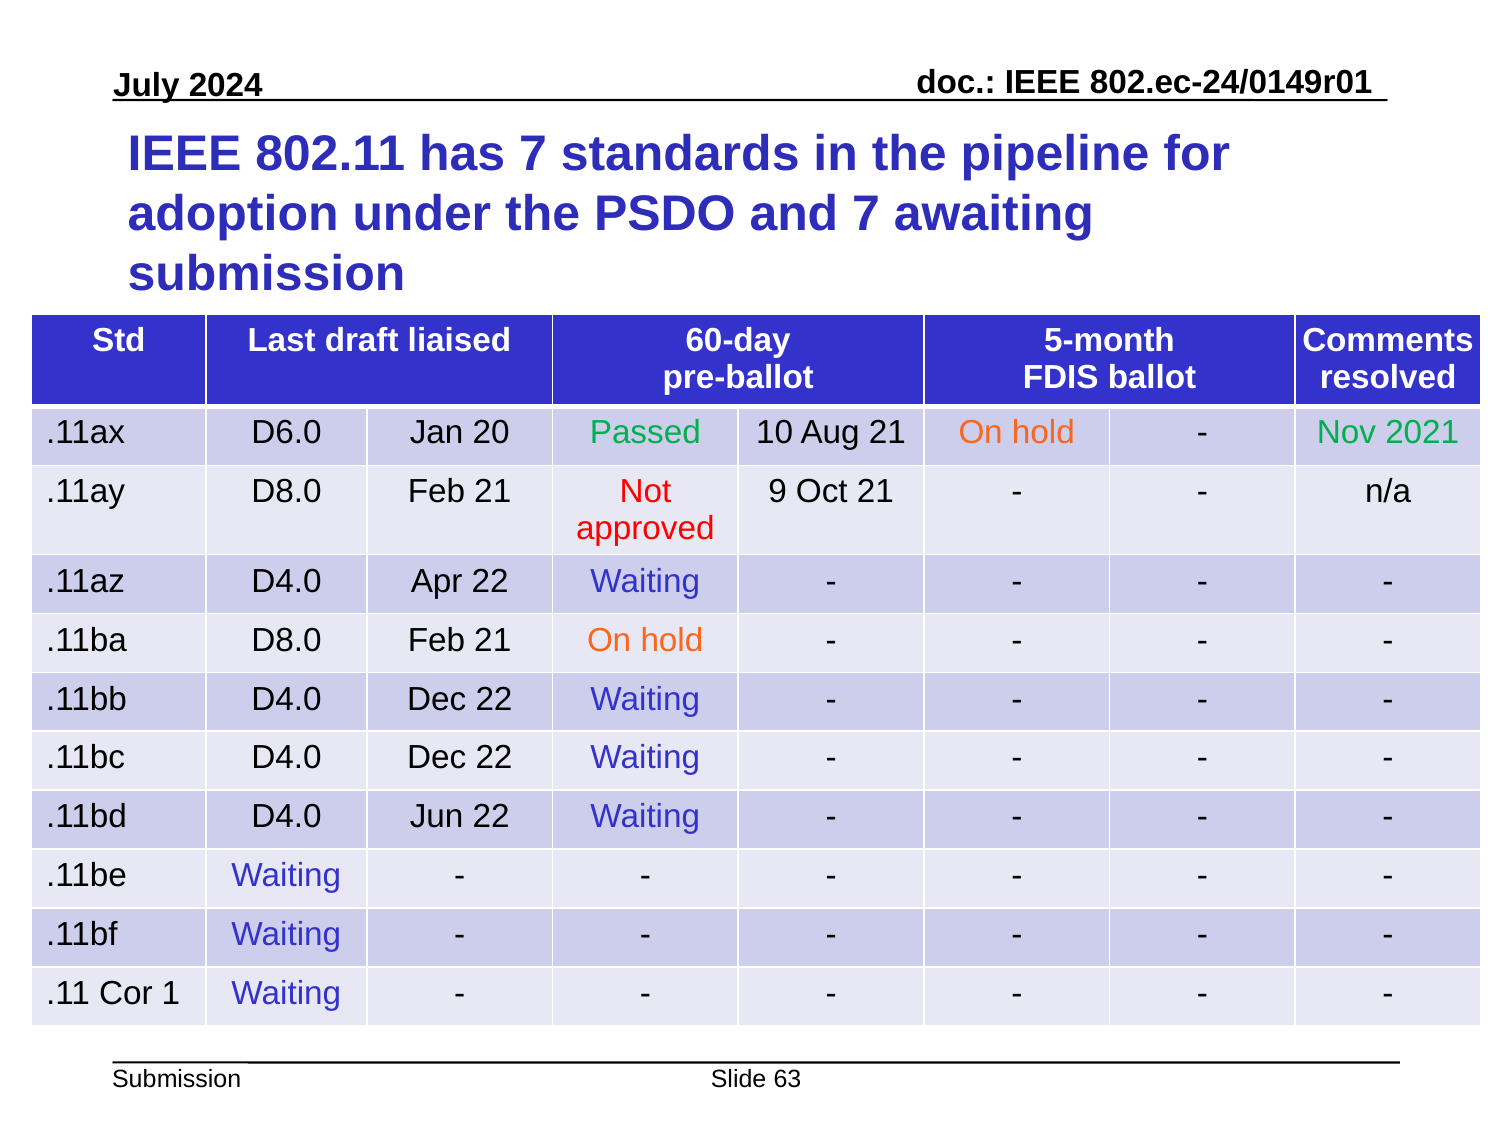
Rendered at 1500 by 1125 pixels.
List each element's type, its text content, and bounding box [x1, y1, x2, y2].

table_cell Waiting [553, 791, 737, 848]
table_cell - [1110, 409, 1294, 465]
table_cell On hold [925, 409, 1109, 465]
table_cell - [553, 850, 737, 907]
table_cell - [739, 968, 923, 1025]
table_cell .11bf [32, 909, 205, 966]
table_cell - [1296, 968, 1480, 1025]
table_cell Waiting [207, 909, 366, 966]
table_cell On hold [553, 614, 737, 672]
table_cell - [1110, 614, 1294, 672]
table_cell .11be [32, 850, 205, 907]
table_cell D8.0 [207, 614, 366, 672]
table_cell D4.0 [207, 673, 366, 730]
table_cell Jan 20 [368, 409, 552, 465]
table_cell Feb 21 [368, 466, 552, 554]
table_cell - [925, 614, 1109, 672]
table_header Comments resolved [1296, 315, 1480, 404]
table_cell .11bc [32, 732, 205, 789]
table_cell Waiting [553, 732, 737, 789]
table_cell D4.0 [207, 791, 366, 848]
table_header 5-month FDIS ballot [925, 315, 1294, 404]
table_cell n/a [1296, 466, 1480, 554]
table_cell - [925, 466, 1109, 554]
table_cell .11bd [32, 791, 205, 848]
table_cell .11 Cor 1 [32, 968, 205, 1025]
table_cell 10 Aug 21 [739, 409, 923, 465]
table_header 60-day pre-ballot [553, 315, 923, 404]
table_cell - [1110, 850, 1294, 907]
table_cell D4.0 [207, 732, 366, 789]
table_cell - [1110, 909, 1294, 966]
table_cell - [368, 909, 552, 966]
table_cell Waiting [207, 968, 366, 1025]
table_cell - [925, 673, 1109, 730]
table_cell Dec 22 [368, 673, 552, 730]
table_cell - [368, 968, 552, 1025]
table_cell - [1110, 673, 1294, 730]
table_cell Passed [553, 409, 737, 465]
table_cell - [925, 555, 1109, 613]
table_cell - [1296, 614, 1480, 672]
table_cell - [1110, 555, 1294, 613]
table_cell - [739, 909, 923, 966]
table_cell .11ba [32, 614, 205, 672]
table_cell - [368, 850, 552, 907]
title IEEE 802.11 has 7 standards in the pipeline for adoption under the PSDO and 7 awaiting submission [112, 112, 1388, 288]
table_cell - [1110, 732, 1294, 789]
table_cell - [739, 555, 923, 613]
table_cell Apr 22 [368, 555, 552, 613]
table_cell - [739, 673, 923, 730]
table_cell - [553, 909, 737, 966]
table_cell D6.0 [207, 409, 366, 465]
table_cell - [739, 850, 923, 907]
table_cell - [925, 850, 1109, 907]
table_cell - [553, 968, 737, 1025]
slide_number Slide 63 [709, 1061, 803, 1093]
table_cell D8.0 [207, 466, 366, 554]
table_cell - [925, 791, 1109, 848]
table_cell - [1110, 791, 1294, 848]
table_cell Feb 21 [368, 614, 552, 672]
table_cell D4.0 [207, 555, 366, 613]
table_cell - [1296, 732, 1480, 789]
table_cell Waiting [553, 555, 737, 613]
table_cell .11bb [32, 673, 205, 730]
table_cell Nov 2021 [1296, 409, 1480, 465]
table_cell Jun 22 [368, 791, 552, 848]
table_cell Waiting [207, 850, 366, 907]
table_cell .11az [32, 555, 205, 613]
table_cell - [739, 732, 923, 789]
table_cell - [925, 909, 1109, 966]
table_cell - [1296, 673, 1480, 730]
table_cell - [925, 968, 1109, 1025]
table_cell Not approved [553, 466, 737, 554]
table_cell - [739, 791, 923, 848]
table_cell - [1110, 968, 1294, 1025]
table_cell .11ay [32, 466, 205, 554]
table_header Std [32, 315, 205, 404]
table_header Last draft liaised [207, 315, 552, 404]
table_cell - [1296, 850, 1480, 907]
table_cell - [1296, 791, 1480, 848]
table_cell - [1296, 555, 1480, 613]
table_cell - [1110, 466, 1294, 554]
table_cell - [739, 614, 923, 672]
table_cell Dec 22 [368, 732, 552, 789]
table_cell - [925, 732, 1109, 789]
table_cell .11ax [32, 409, 205, 465]
table_cell Waiting [553, 673, 737, 730]
table_cell 9 Oct 21 [739, 466, 923, 554]
table_cell - [1296, 909, 1480, 966]
